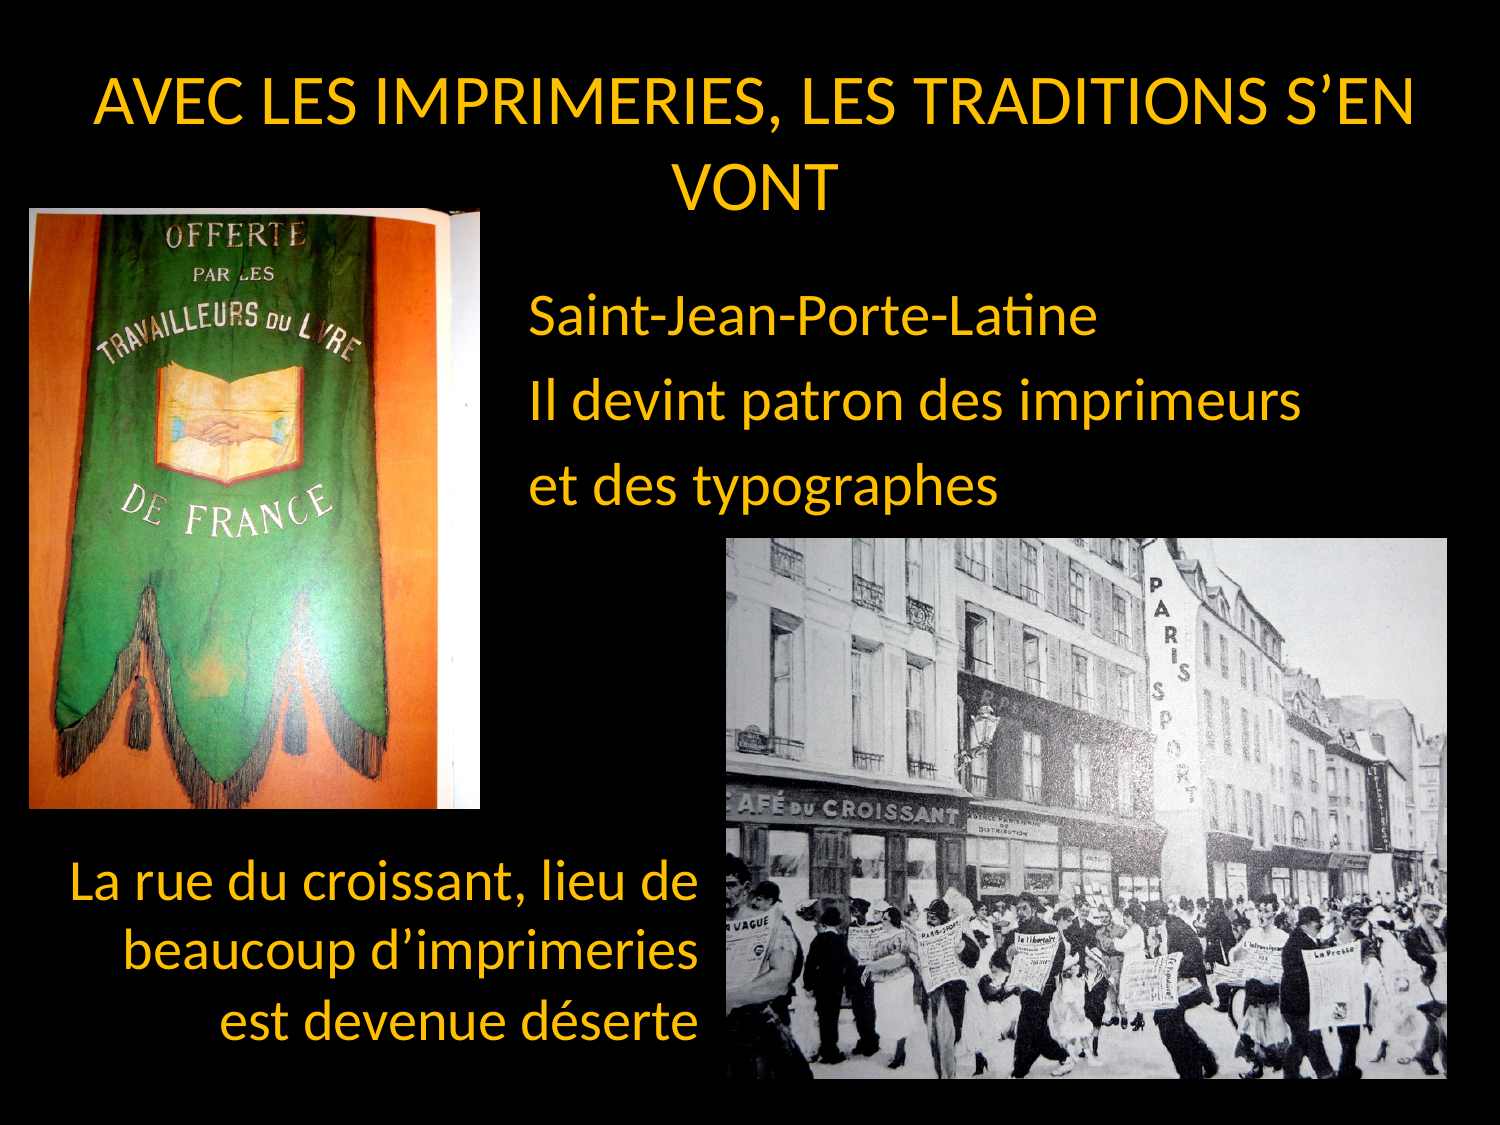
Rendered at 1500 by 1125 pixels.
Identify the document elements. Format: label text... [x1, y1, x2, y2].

list Saint-Jean-Porte-Latine Il devint patron des imprimeurs et des typographes [513, 267, 1400, 527]
picture [726, 538, 1448, 1080]
picture [29, 207, 480, 809]
title AVEC LES IMPRIMERIES, LES TRADITIONS S’EN VONT [29, 45, 1483, 233]
text_box La rue du croissant, lieu de beaucoup d’imprimeries est devenue déserte [29, 834, 715, 1059]
